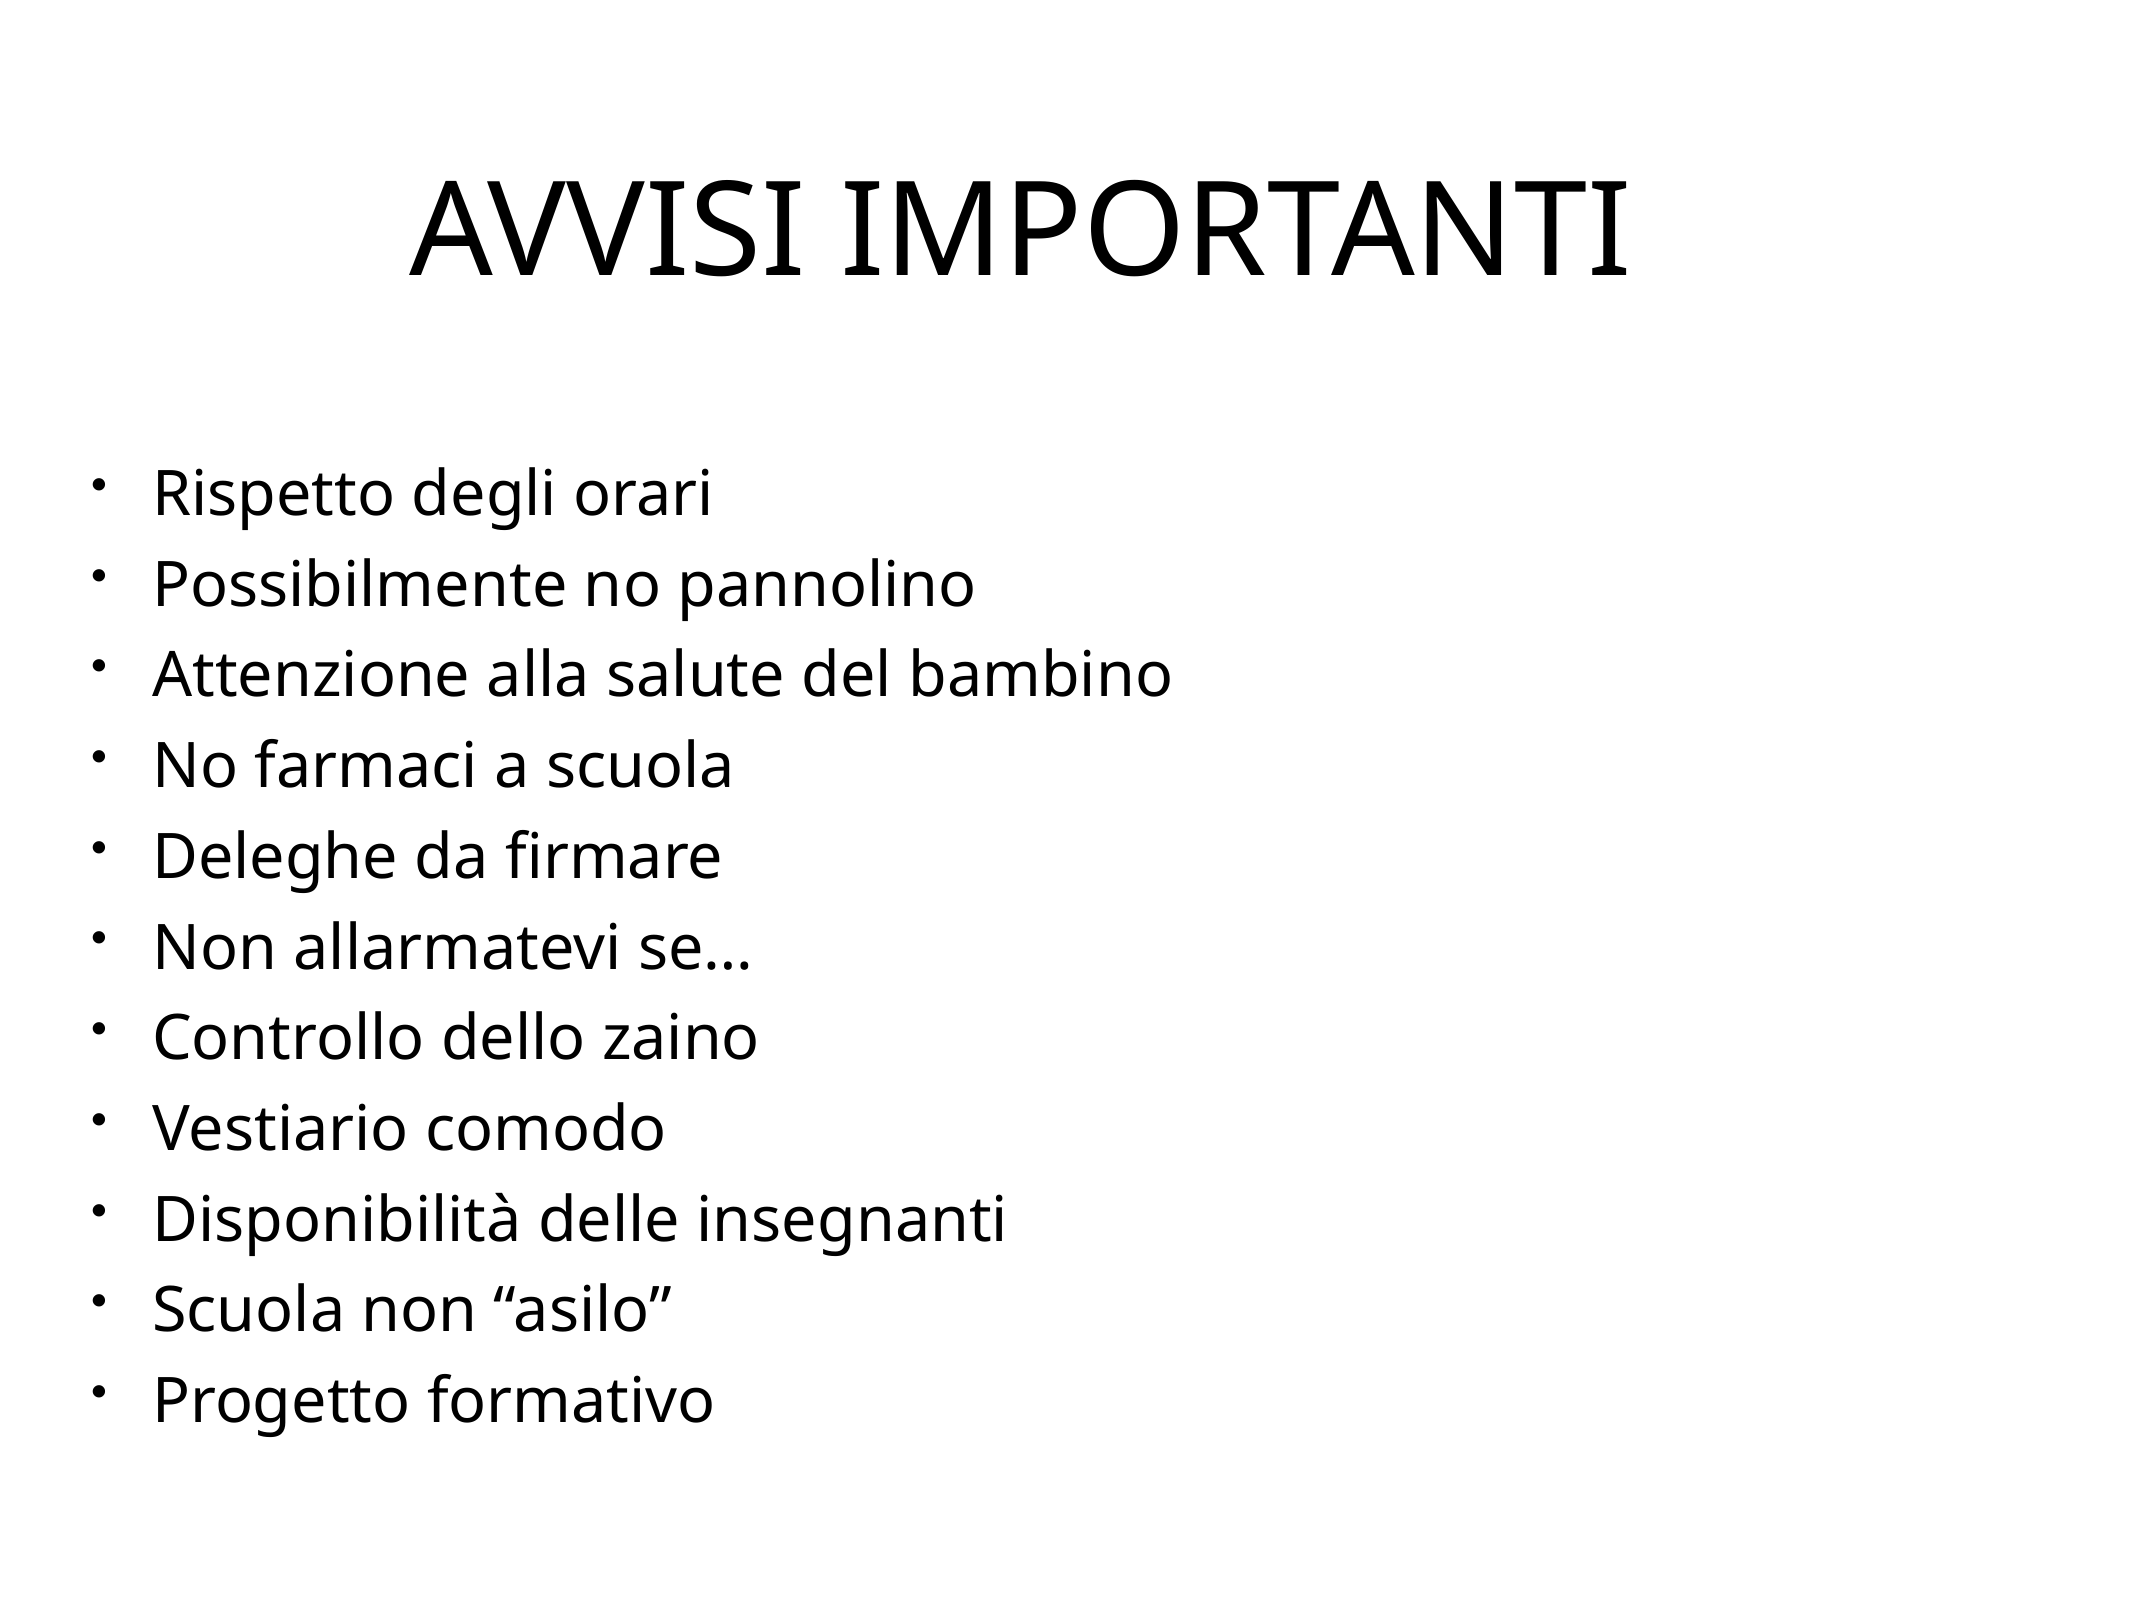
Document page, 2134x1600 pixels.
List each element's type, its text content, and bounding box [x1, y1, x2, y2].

text_box Rispetto degli orari Possibilmente no pannolino Attenzione alla salute del bambino No farmaci a scuola Deleghe da firmare Non allarmatevi se… Controllo dello zaino Vestiario comodo Disponibilità delle insegnanti Scuola non “asilo” Progetto formativo [82, 429, 1788, 1444]
title AVVISI IMPORTANTI [155, 72, 1887, 374]
